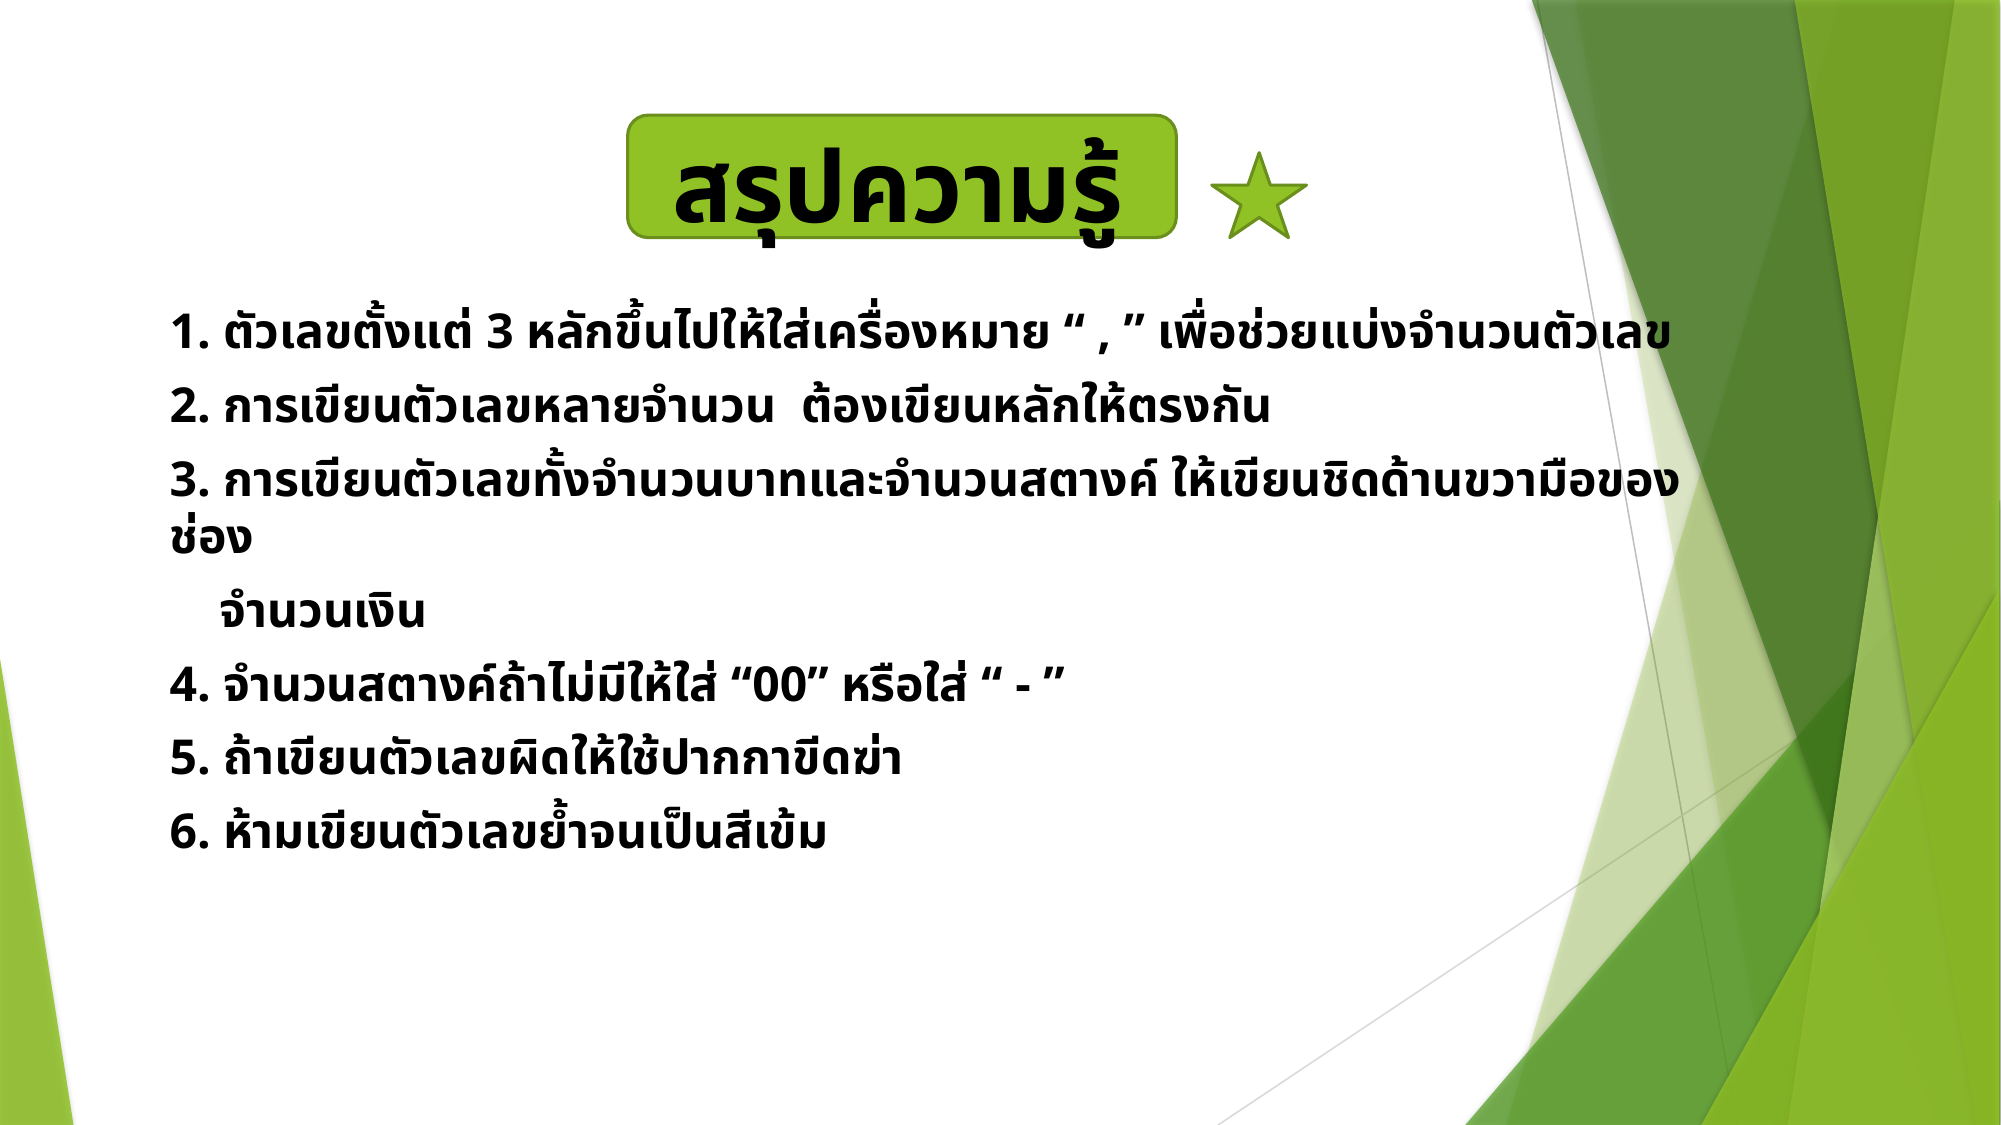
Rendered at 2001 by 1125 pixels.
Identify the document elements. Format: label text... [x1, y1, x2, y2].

text_box [626, 113, 1164, 240]
text_box [1210, 151, 1308, 239]
text_box สรุปความรู้ [657, 115, 1357, 250]
list 1. ตัวเลขตั้งแต่ 3 หลักขึ้นไปให้ใส่เครื่องหมาย “ , ” เพื่อช่วยแบ่งจำนวนตัวเลข 2. การเขียนตัวเลขหลายจำนวน ต้องเขียนหลักให้ตรงกัน 3. การเขียนตัวเลขทั้งจำนวนบาทและจำนวนสตางค์ ให้เขียนชิดด้านขวามือของช่อง จำนวนเงิน 4. จำนวนสตางค์ถ้าไม่มีให้ใส่ “00” หรือใส่ “ - ” 5. ถ้าเขียนตัวเลขผิดให้ใช้ปากกาขีดฆ่า 6. ห้ามเขียนตัวเลขย้ำจนเป็นสีเข้ม [154, 293, 1700, 930]
